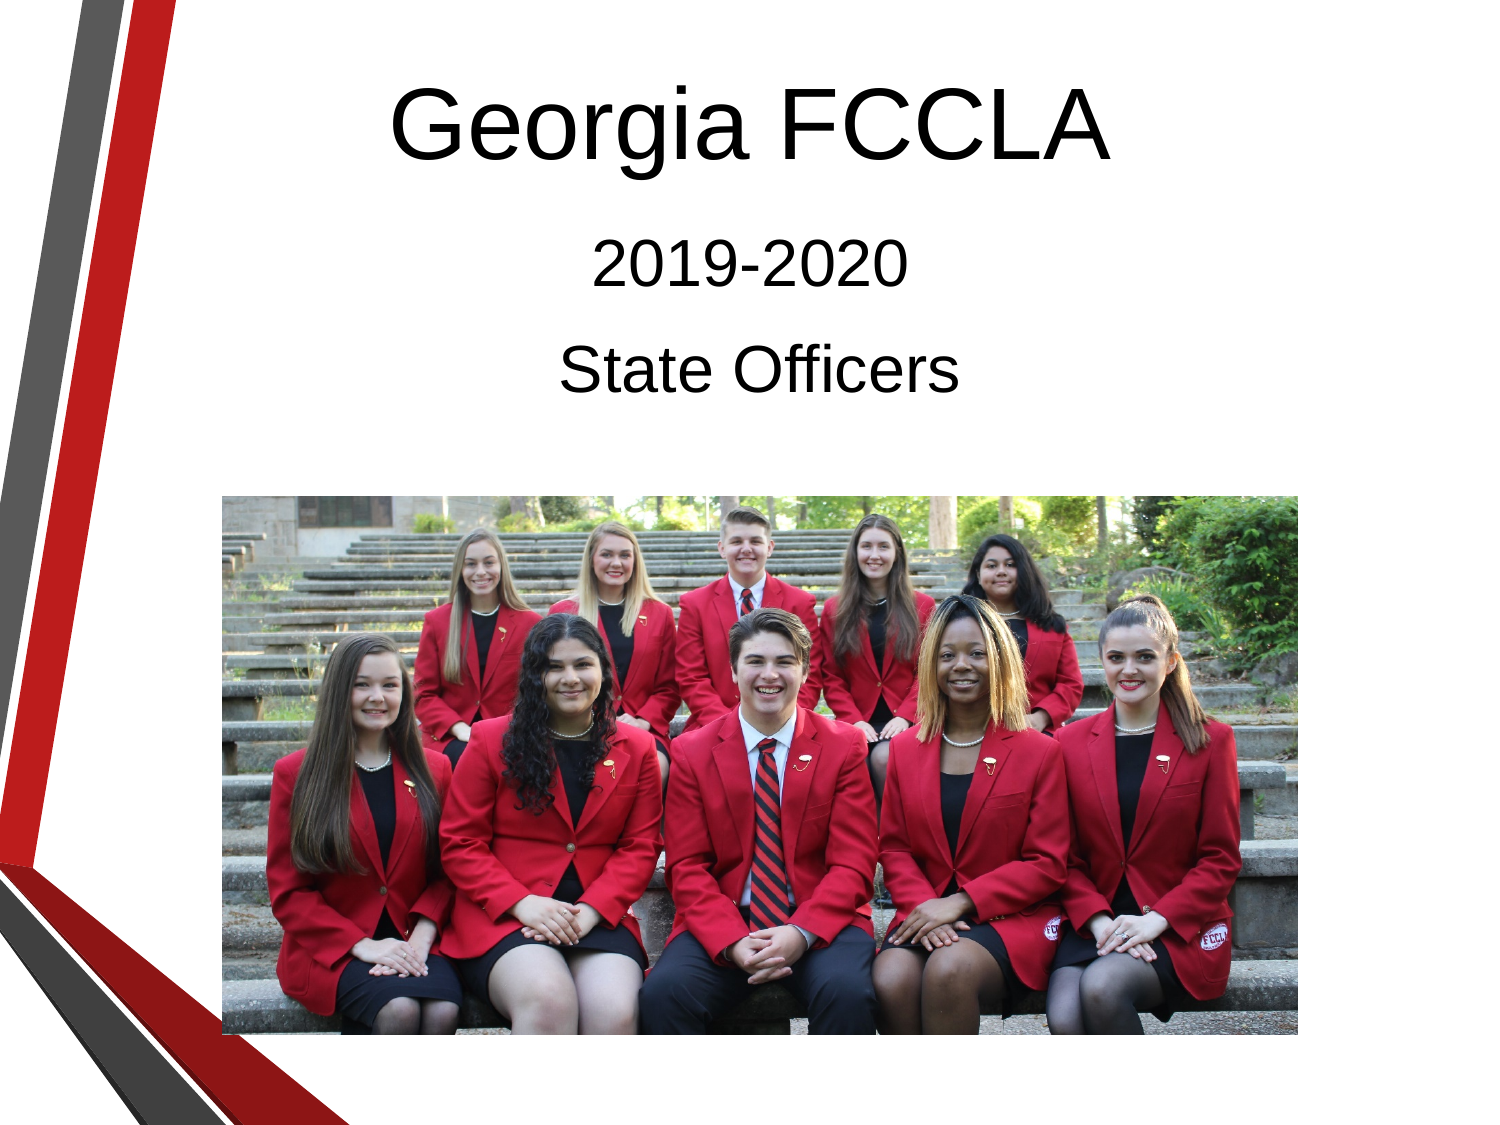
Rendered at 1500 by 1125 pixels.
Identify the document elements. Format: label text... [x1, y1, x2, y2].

picture [222, 496, 1298, 1035]
list 2019-2020 State Officers [257, 224, 1263, 400]
title Georgia FCCLA [37, 50, 1463, 188]
